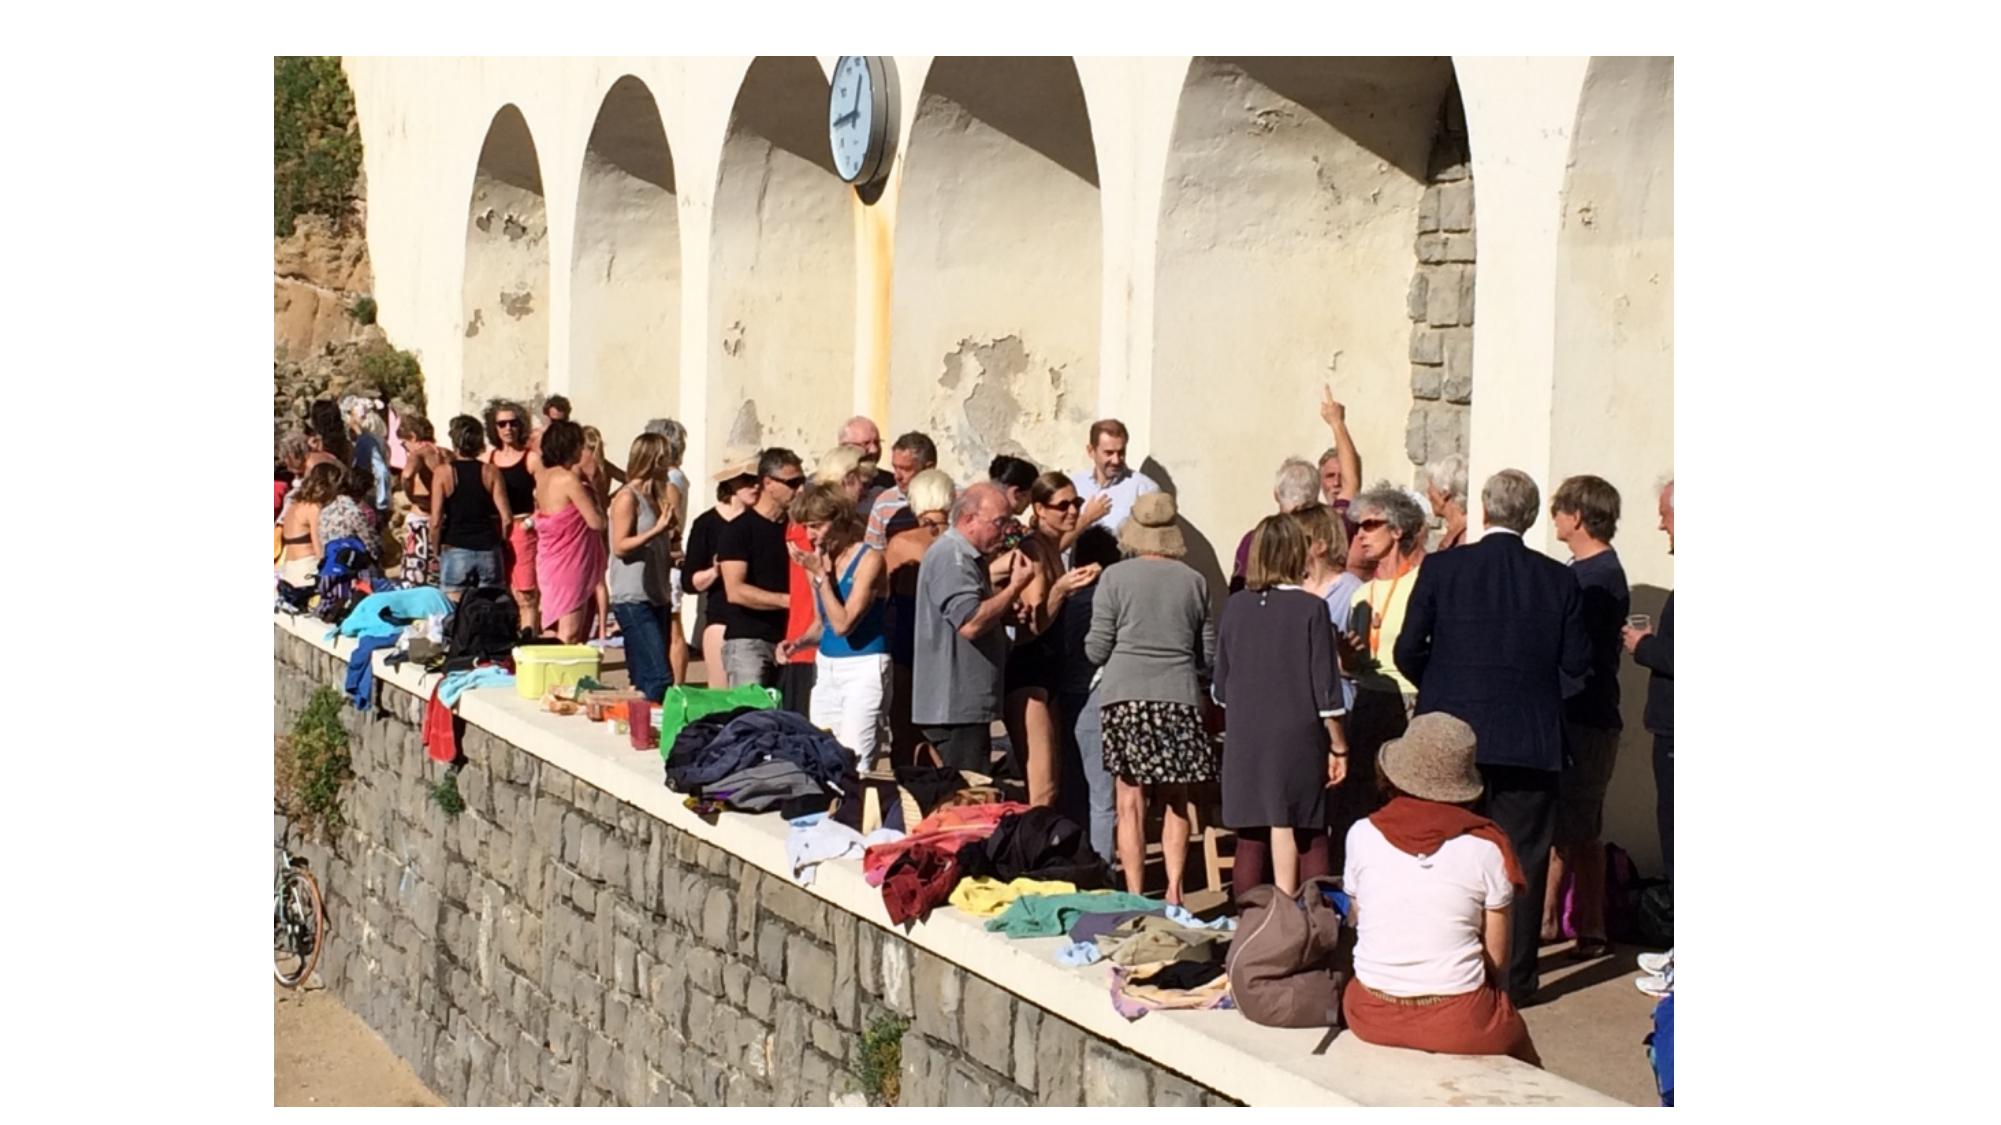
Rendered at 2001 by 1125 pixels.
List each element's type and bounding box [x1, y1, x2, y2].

list [274, 56, 1674, 1107]
